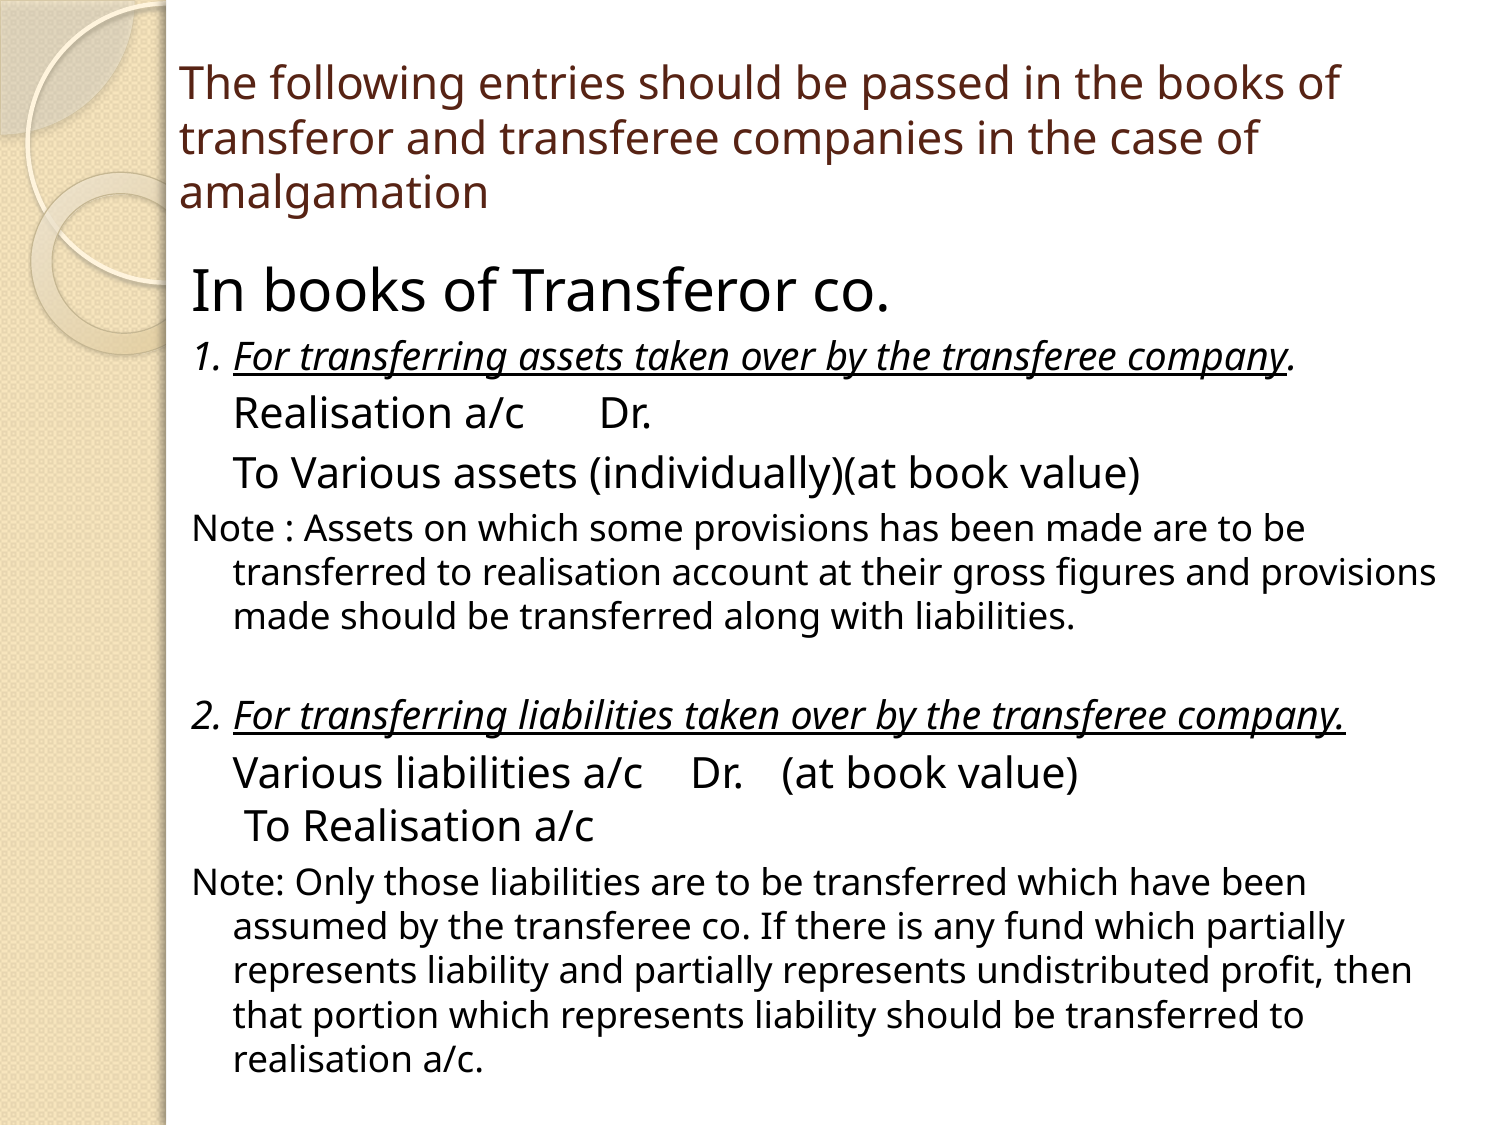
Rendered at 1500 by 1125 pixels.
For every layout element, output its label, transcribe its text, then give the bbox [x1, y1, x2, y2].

list In books of Transferor co. 1. For transferring assets taken over by the transferee company. Realisation a/c Dr. To Various assets (individually)(at book value) Note : Assets on which some provisions has been made are to be transferred to realisation account at their gross figures and provisions made should be transferred along with liabilities. 2. For transferring liabilities taken over by the transferee company. Various liabilities a/c Dr. (at book value) To Realisation a/c Note: Only those liabilities are to be transferred which have been assumed by the transferee co. If there is any fund which partially represents liability and partially represents undistributed profit, then that portion which represents liability should be transferred to realisation a/c. [164, 246, 1466, 1090]
title The following entries should be passed in the books of transferor and transferee companies in the case of amalgamation [164, 45, 1500, 282]
